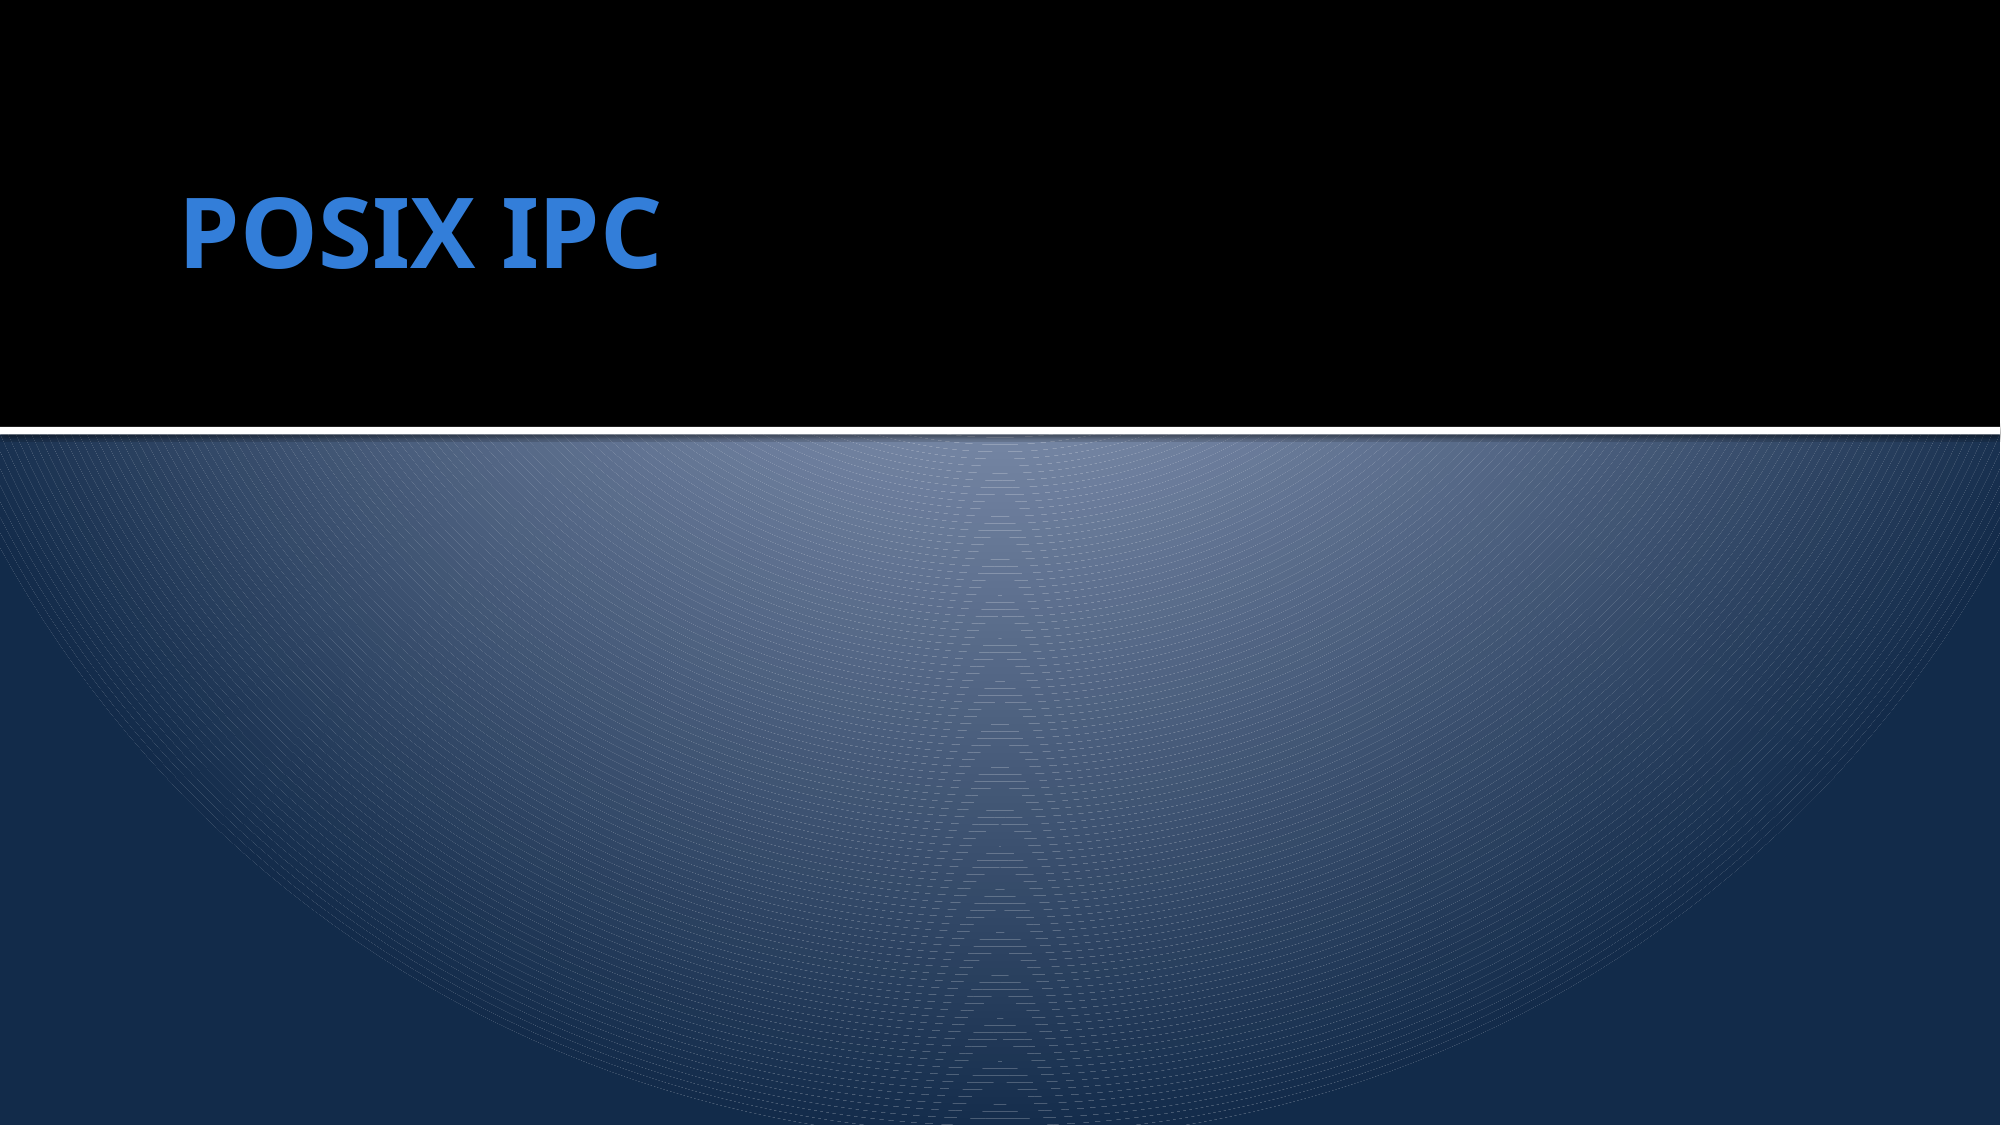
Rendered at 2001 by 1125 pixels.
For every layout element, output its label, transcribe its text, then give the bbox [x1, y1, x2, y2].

title POSIX IPC [163, 19, 1917, 288]
